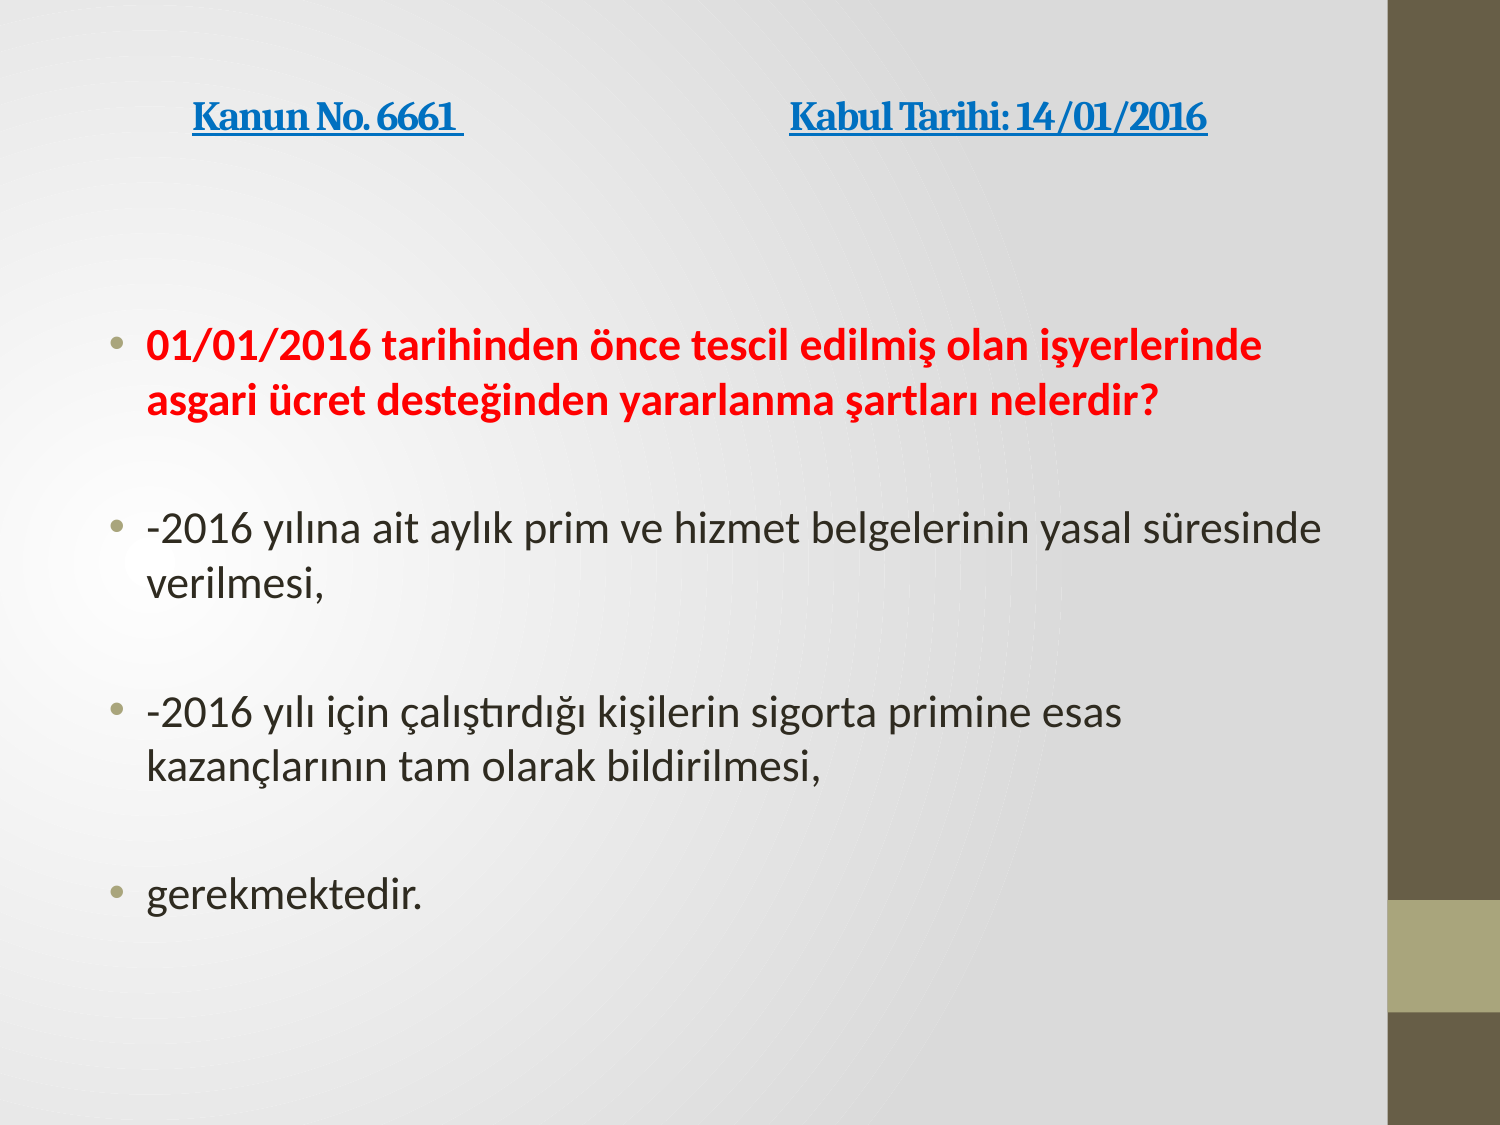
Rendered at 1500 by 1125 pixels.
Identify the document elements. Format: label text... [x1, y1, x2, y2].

title Kanun No. 6661 Kabul Tarihi: 14/01/2016 [75, 45, 1325, 233]
list 01/01/2016 tarihinden önce tescil edilmiş olan işyerlerinde asgari ücret desteğinden yararlanma şartları nelerdir? -2016 yılına ait aylık prim ve hizmet belgelerinin yasal süresinde verilmesi, -2016 yılı için çalıştırdığı kişilerin sigorta primine esas kazançlarının tam olarak bildirilmesi, gerekmektedir. [75, 243, 1372, 1083]
